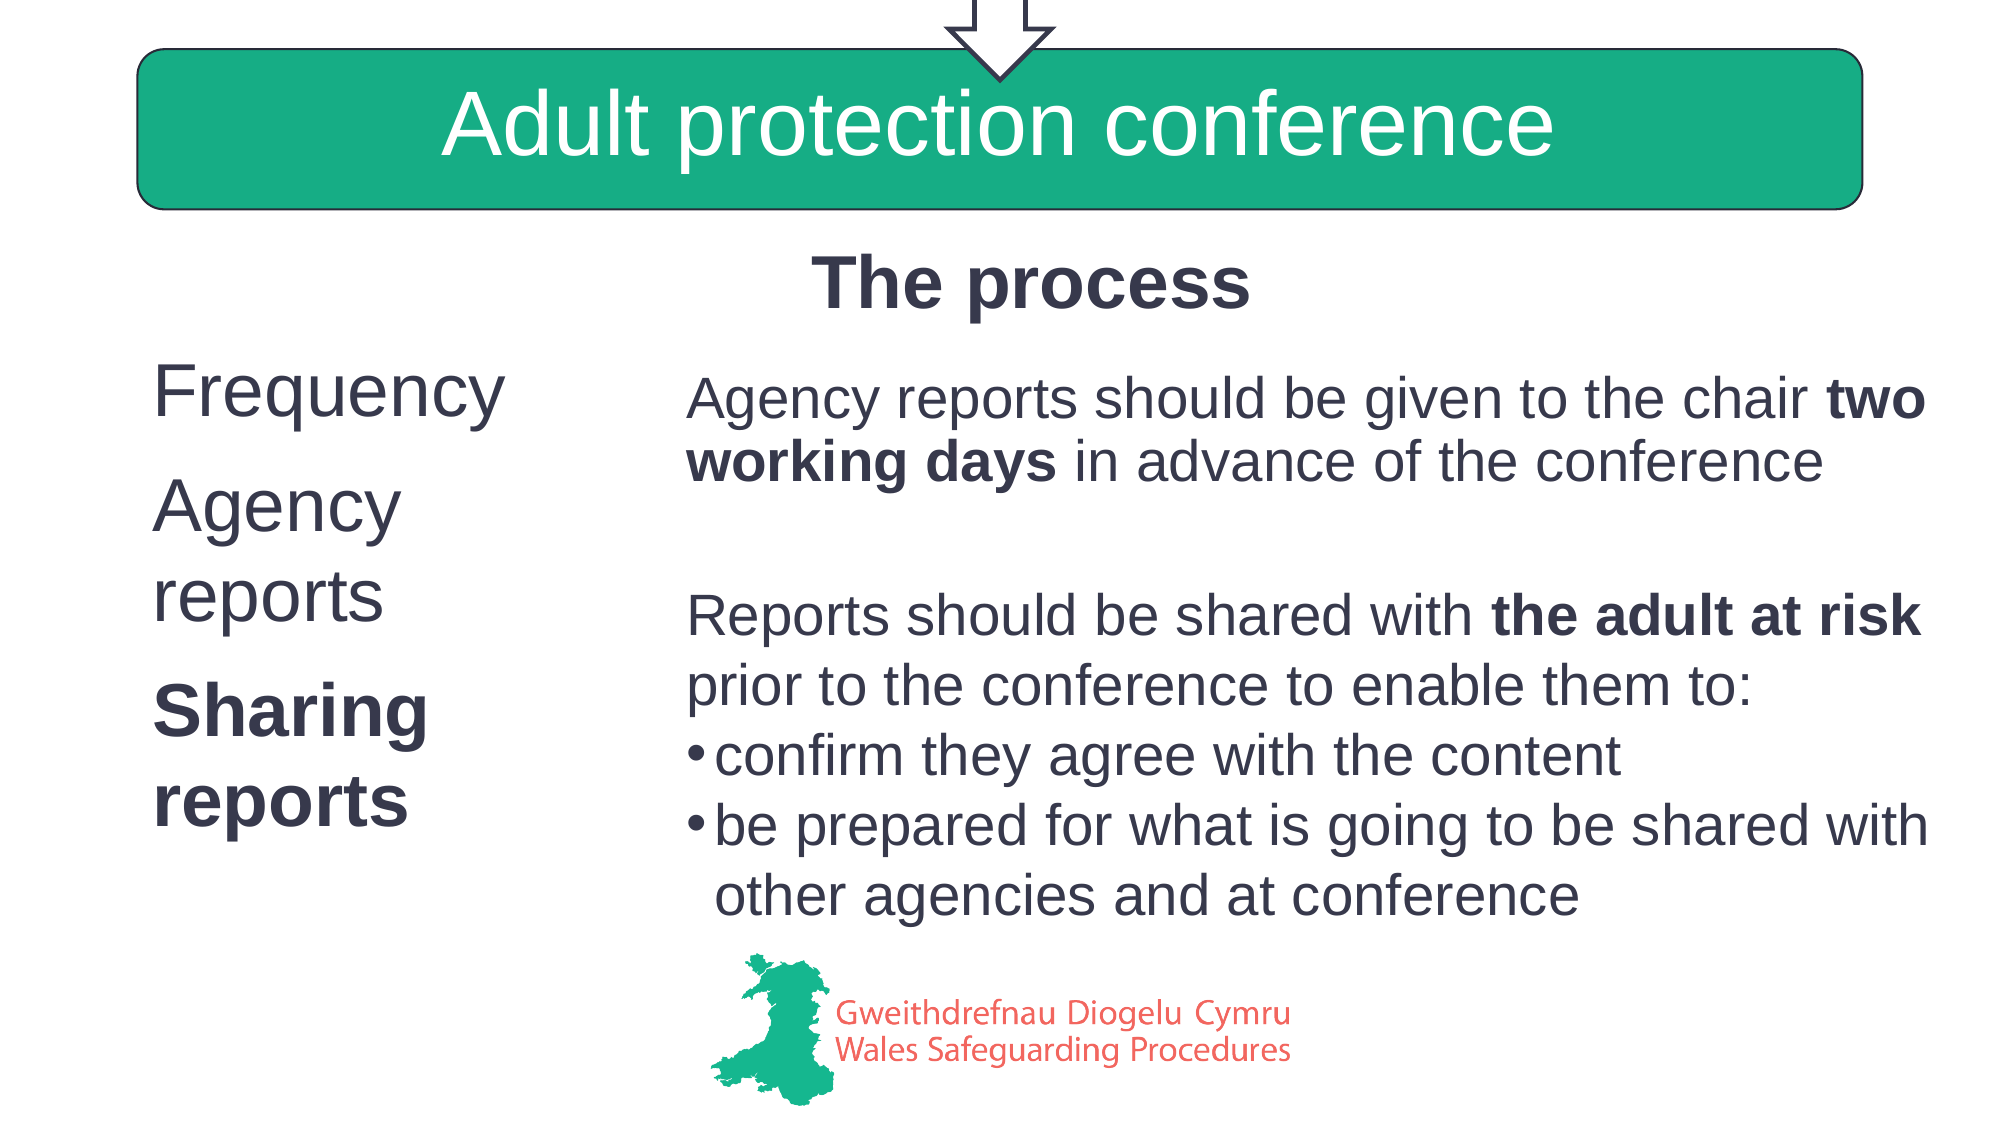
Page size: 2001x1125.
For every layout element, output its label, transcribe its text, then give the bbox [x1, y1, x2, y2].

text_box [946, 0, 1054, 82]
picture [710, 1073, 1290, 1106]
text_box Frequency Agency reports Sharing reports [137, 333, 627, 849]
text_box The process [137, 236, 1927, 333]
text_box Agency reports should be given to the chair two working days in advance of the conference Reports should be shared with the adult at risk prior to the conference to enable them to: confirm they agree with the content be prepared for what is going to be shared with other agencies and at conference [671, 361, 1956, 1073]
text_box Adult protection conference [136, 48, 1864, 211]
